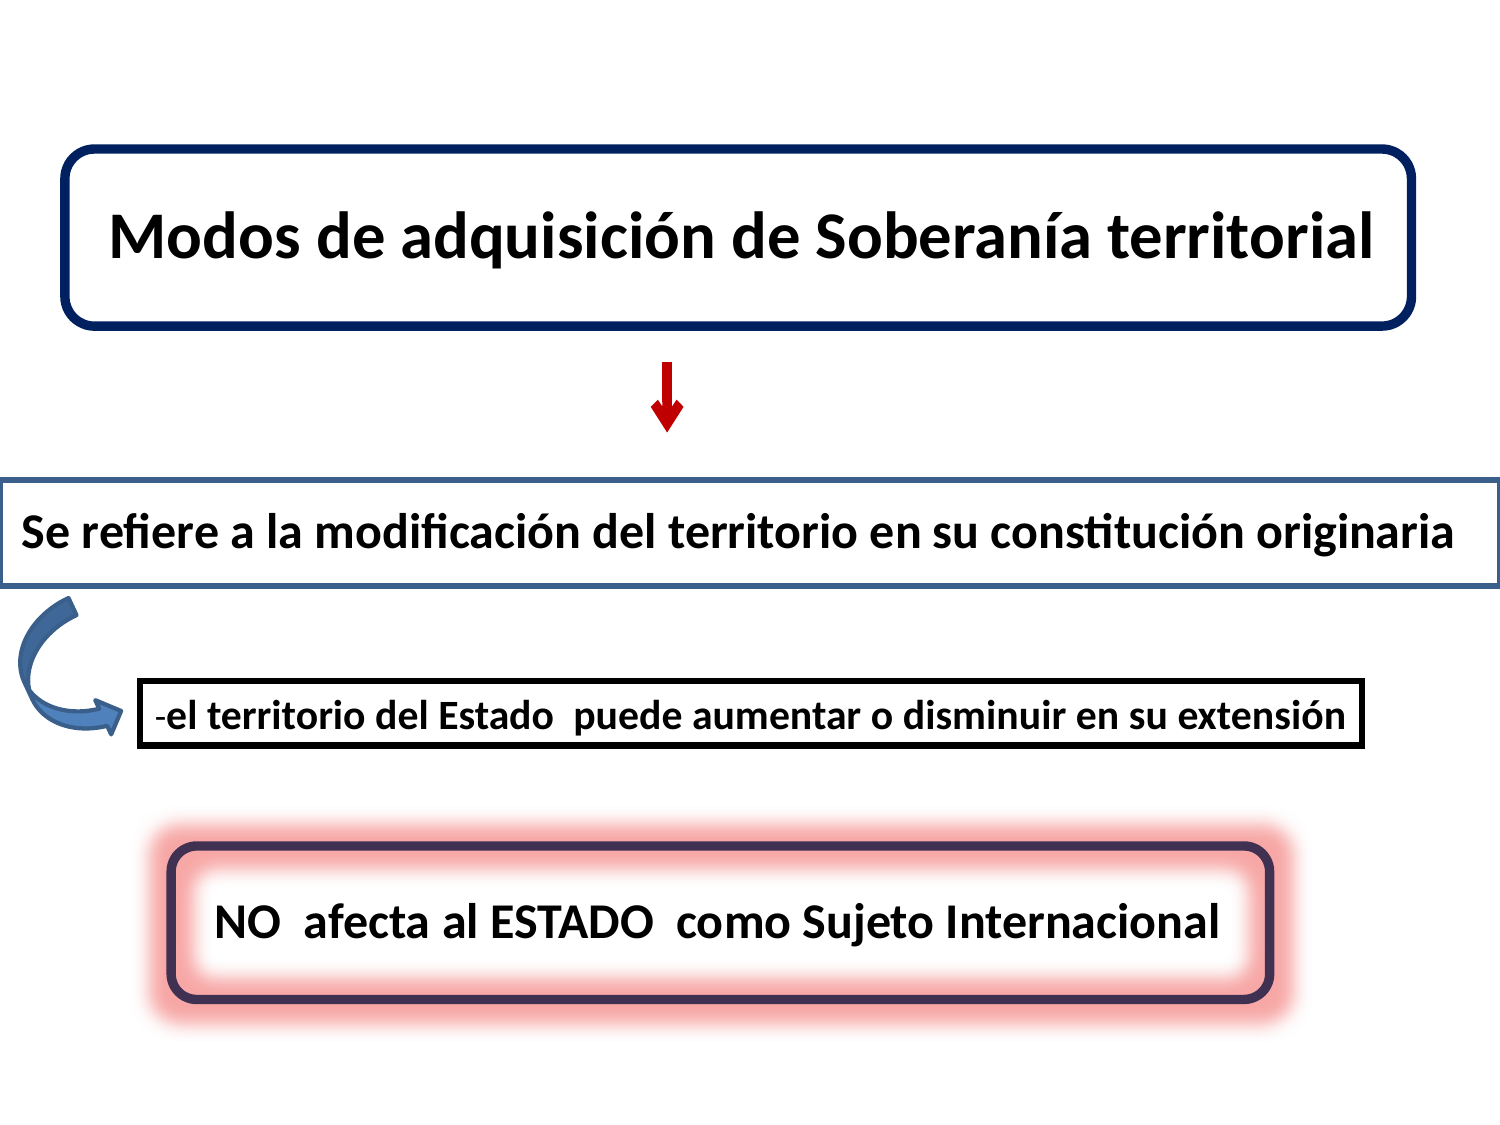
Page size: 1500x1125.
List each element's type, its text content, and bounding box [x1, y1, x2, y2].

text_box [62, 146, 1414, 329]
text_box -el territorio del Estado puede aumentar o disminuir en su extensión [140, 680, 1363, 746]
text_box [0, 478, 1500, 588]
text_box [18, 596, 124, 737]
text_box [169, 843, 1272, 1002]
